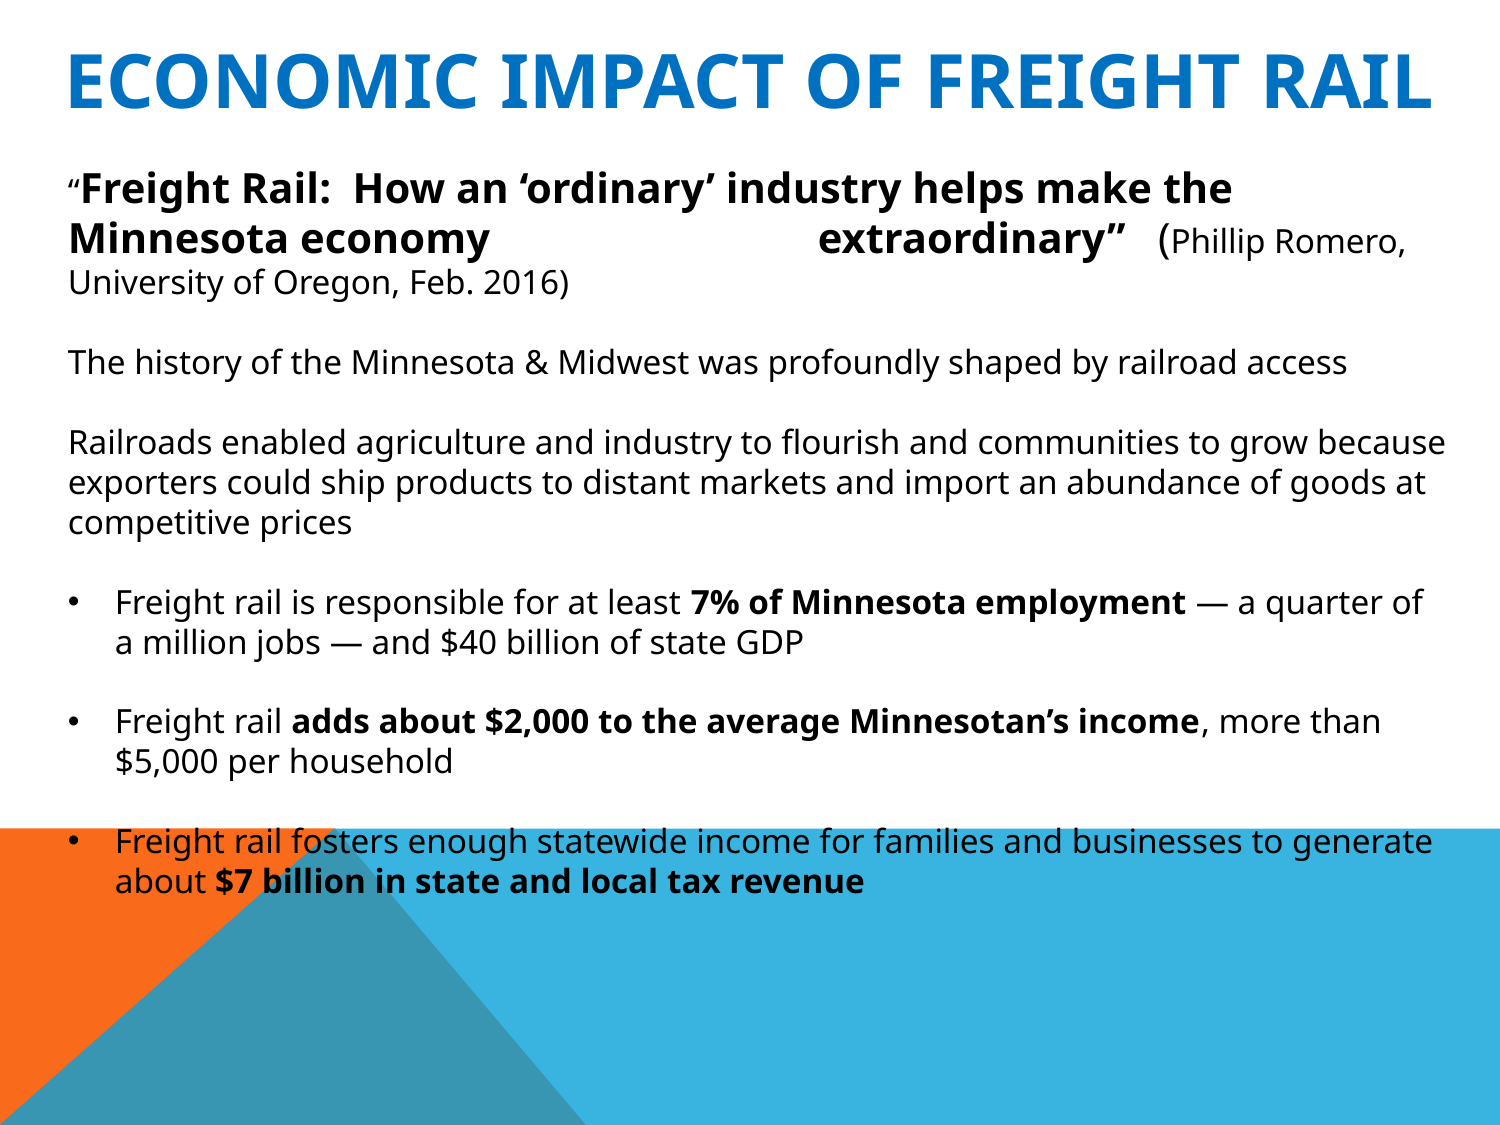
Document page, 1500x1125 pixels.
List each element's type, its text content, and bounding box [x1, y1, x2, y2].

text_box Economic impact of FREIGHT RAIL [28, 37, 1491, 160]
text_box “Freight Rail: How an ‘ordinary’ industry helps make the Minnesota economy extraordinary” (Phillip Romero, University of Oregon, Feb. 2016) The history of the Minnesota & Midwest was profoundly shaped by railroad access Railroads enabled agriculture and industry to flourish and communities to grow because exporters could ship products to distant markets and import an abundance of goods at competitive prices Freight rail is responsible for at least 7% of Minnesota employment — a quarter of a million jobs — and $40 billion of state GDP Freight rail adds about $2,000 to the average Minnesotan’s income, more than $5,000 per household Freight rail fosters enough statewide income for families and businesses to generate about $7 billion in state and local tax revenue [53, 154, 1466, 948]
